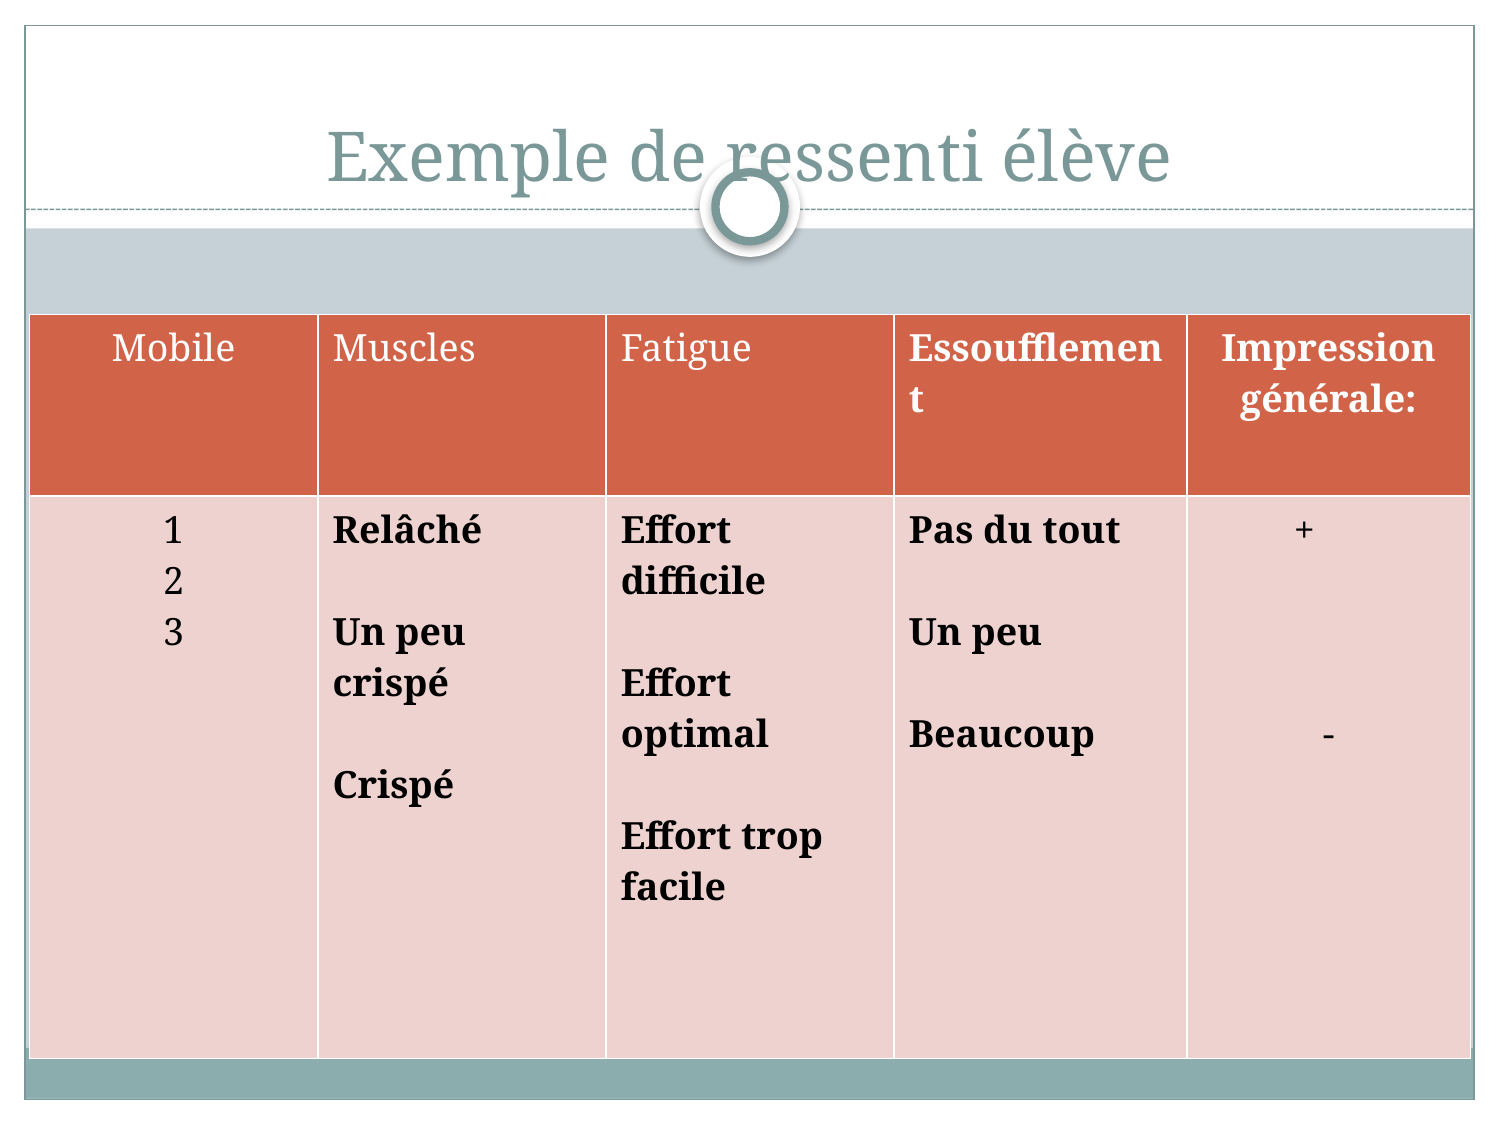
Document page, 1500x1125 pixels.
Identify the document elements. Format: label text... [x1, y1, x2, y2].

table_header Impression générale: [1188, 315, 1470, 495]
table_cell Relâché Un peu crispé Crispé [319, 497, 605, 1058]
table_header Fatigue [607, 315, 893, 495]
title Exemple de ressenti élève [75, 90, 1425, 203]
table_cell 1 2 3 [30, 497, 317, 1058]
table_header Muscles [319, 315, 605, 495]
table_header Mobile [30, 315, 317, 495]
table_cell + - [1188, 497, 1470, 1058]
table_header Essoufflement [895, 315, 1186, 495]
table_cell Effort difficile Effort optimal Effort trop facile [607, 497, 893, 1058]
table_cell Pas du tout Un peu Beaucoup [895, 497, 1186, 1058]
